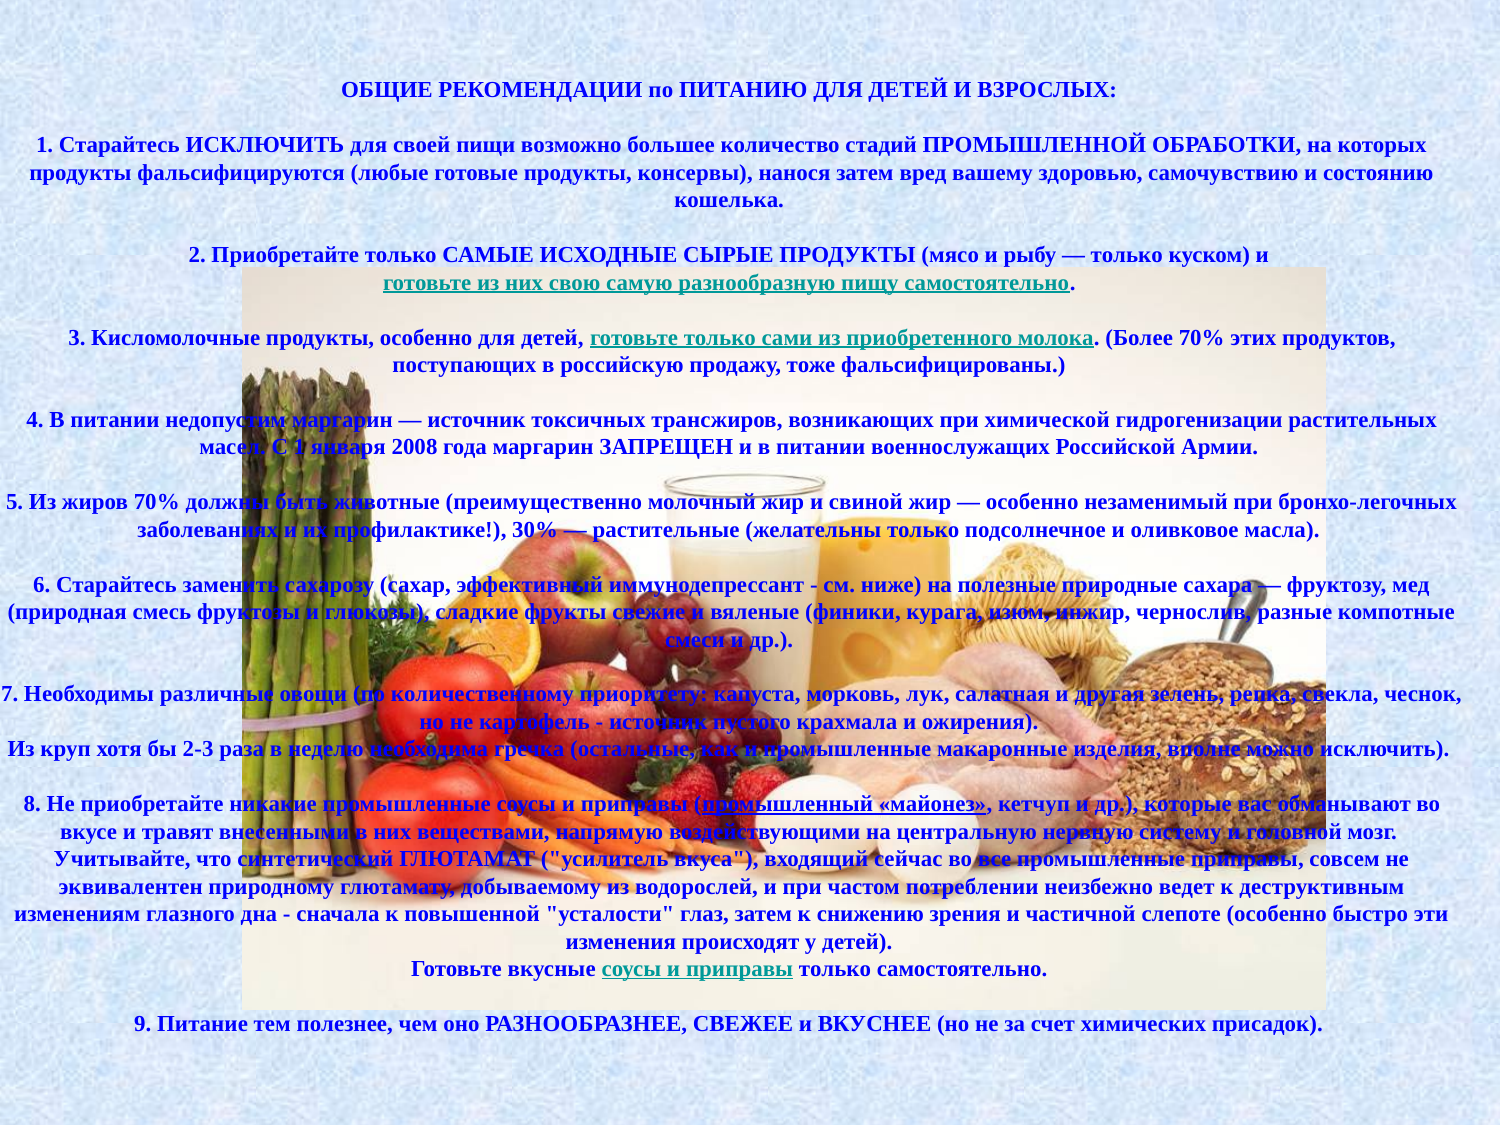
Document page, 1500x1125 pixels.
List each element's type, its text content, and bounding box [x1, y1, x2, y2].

text_box ОБЩИЕ РЕКОМЕНДАЦИИ по ПИТАНИЮ ДЛЯ ДЕТЕЙ И ВЗРОСЛЫХ: 1. Старайтесь ИСКЛЮЧИТЬ для своей пищи возможно большее количество стадий ПРОМЫШЛЕННОЙ ОБРАБОТКИ, на которых продукты фальсифицируются (любые готовые продукты, консервы), нанося затем вред вашему здоровью, самочувствию и состоянию кошелька. 2. Приобретайте только САМЫЕ ИСХОДНЫЕ СЫРЫЕ ПРОДУКТЫ (мясо и рыбу — только куском) и готовьте из них свою самую разнообразную пищу самостоятельно. 3. Кисломолочные продукты, особенно для детей, готовьте только сами из приобретенного молока. (Более 70% этих продуктов, поступающих в российскую продажу, тоже фальсифицированы.) 4. В питании недопустим маргарин — источник токсичных трансжиров, возникающих при химической гидрогенизации растительных масел. С 1 января 2008 года маргарин ЗАПРЕЩЕН и в питании военнослужащих Российской Армии. 5. Из жиров 70% должны быть животные (преимущественно молочный жир и свиной жир — особенно незаменимый при бронхо-легочных заболеваниях и их профилактике!), 30% — растительные (желательны только подсолнечное и оливковое масла). 6. Старайтесь заменить сахарозу (сахар, эффективный иммунодепрессант - см. ниже) на полезные природные сахара — фруктозу, мед (природная смесь фруктозы и глюкозы), сладкие фрукты свежие и вяленые (финики, курага, изюм, инжир, чернослив, разные компотные смеси и др.). 7. Необходимы различные овощи (по количественному приоритету: капуста, морковь, лук, салатная и другая зелень, репка, свекла, чеснок, но не картофель - источник пустого крахмала и ожирения). Из круп хотя бы 2-3 раза в неделю необходима гречка (остальные, как и промышленные макаронные изделия, вполне можно исключить). 8. Не приобретайте никакие промышленные соусы и приправы (промышленный «майонез», кетчуп и др.), которые вас обманывают во вкусе и травят внесенными в них веществами, напрямую воздействующими на центральную нервную систему и головной мозг. Учитывайте, что синтетический ГЛЮТАМАТ ("усилитель вкуса"), входящий сейчас во все промышленные приправы, совсем не эквивалентен природному глютамату, добываемому из водорослей, и при частом потреблении неизбежно ведет к деструктивным изменениям глазного дна - сначала к повышенной "усталости" глаз, затем к снижению зрения и частичной слепоте (особенно быстро эти изменения происходят у детей). Готовьте вкусные соусы и приправы только самостоятельно. 9. Питание тем полезнее, чем оно РАЗНООБРАЗНЕЕ, СВЕЖЕЕ и ВКУСНЕЕ (но не за счет химических присадок). [0, 74, 1465, 1037]
picture [0, 0, 1500, 1125]
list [241, 266, 1326, 1010]
